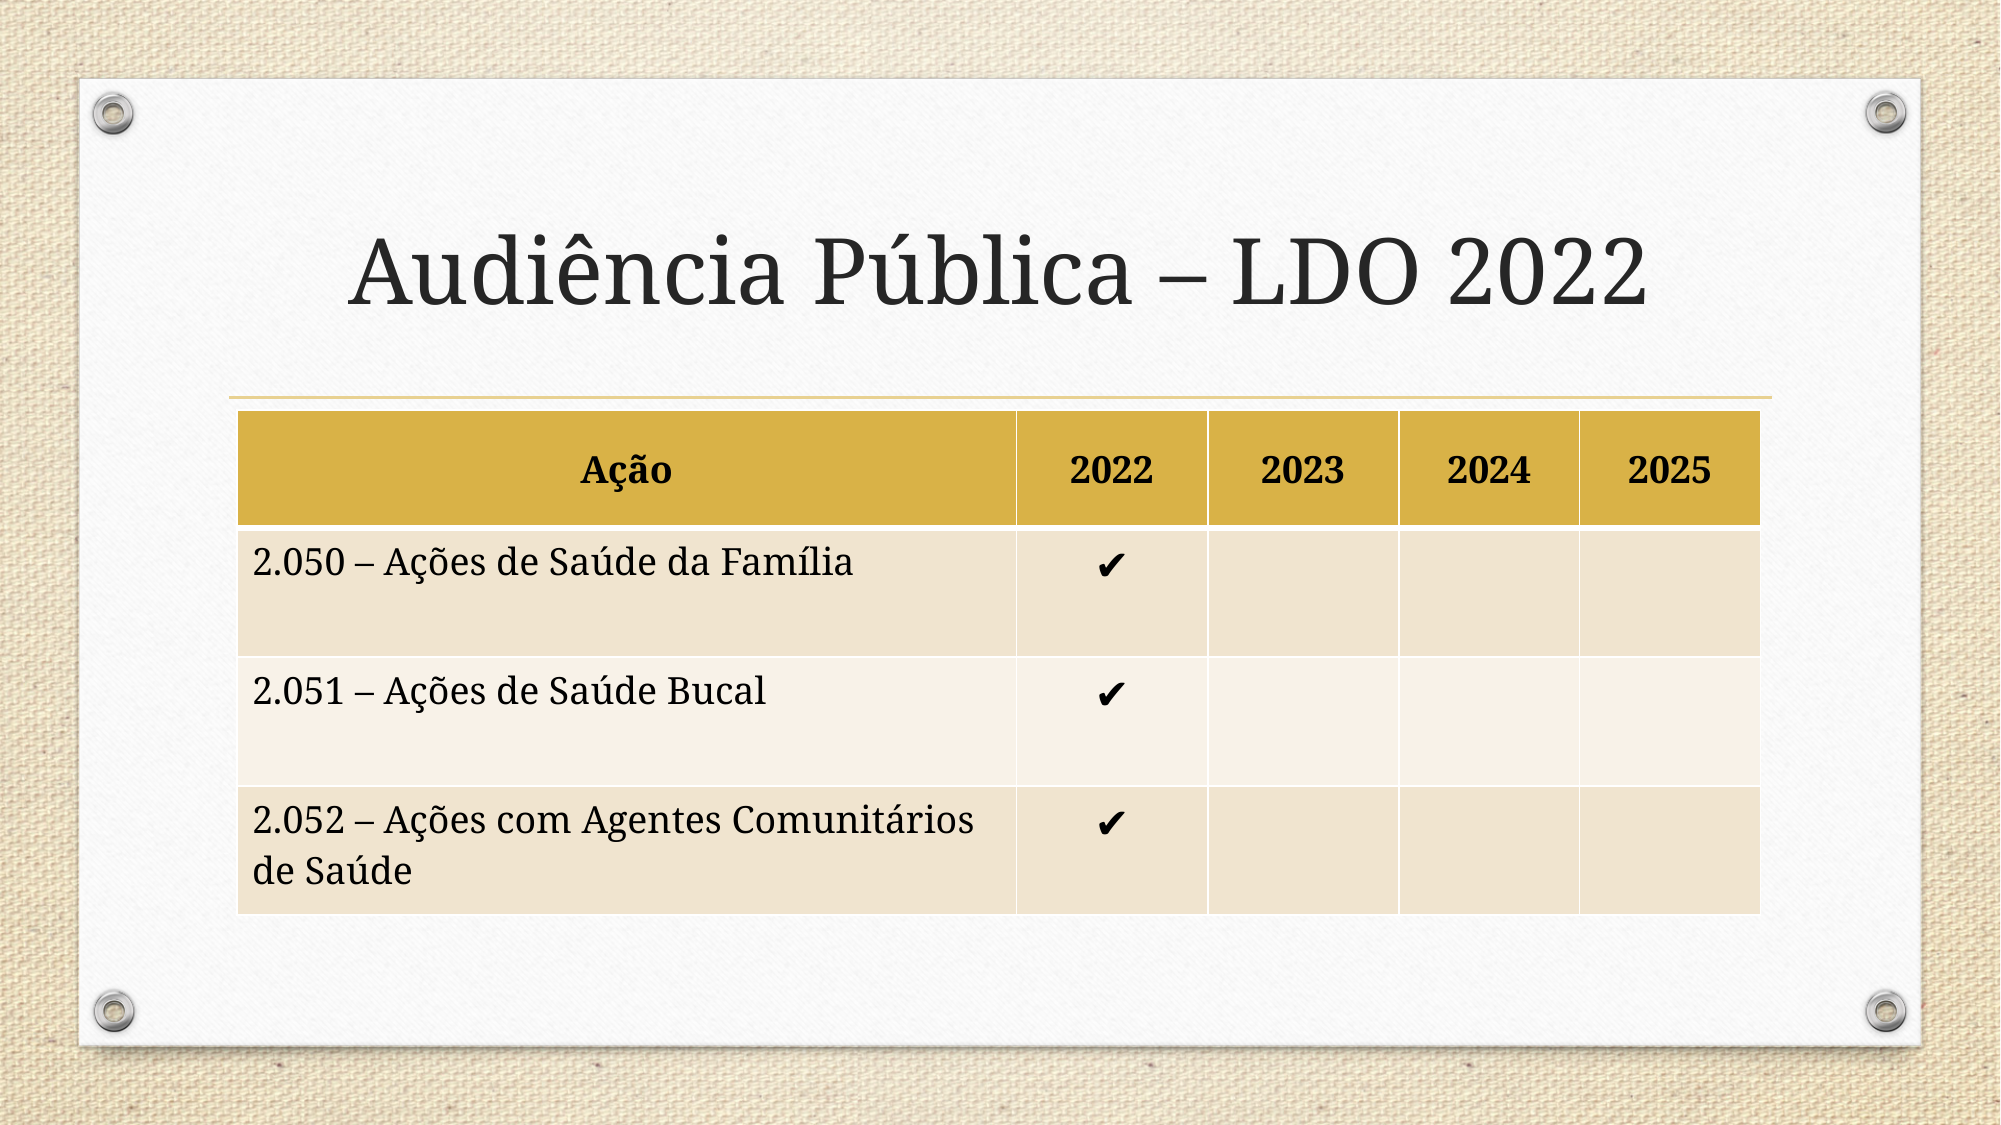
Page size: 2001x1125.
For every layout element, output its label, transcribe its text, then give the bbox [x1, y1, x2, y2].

table_cell ✔ [1017, 531, 1207, 656]
table_cell [1580, 658, 1760, 785]
table_cell [1209, 658, 1398, 785]
table_cell 2.052 – Ações com Agentes Comunitários de Saúde [238, 787, 1016, 914]
picture [0, 0, 2001, 1125]
table_header 2022 [1017, 411, 1207, 525]
title Audiência Pública – LDO 2022 [212, 161, 1788, 375]
table_cell ✔ [1017, 658, 1207, 785]
table_cell ✔ [1017, 787, 1207, 914]
table_cell 2.051 – Ações de Saúde Bucal [238, 658, 1016, 785]
table_header 2024 [1400, 411, 1579, 525]
table_cell [1400, 658, 1579, 785]
table_cell [1209, 531, 1398, 656]
table_cell [1400, 787, 1579, 914]
table_cell [1400, 531, 1579, 656]
table_cell [1209, 787, 1398, 914]
table_cell [1580, 787, 1760, 914]
table_header Ação [238, 411, 1016, 525]
table_cell 2.050 – Ações de Saúde da Família [238, 531, 1016, 656]
table_header 2023 [1209, 411, 1398, 525]
table_header 2025 [1580, 411, 1760, 525]
table_cell [1580, 531, 1760, 656]
